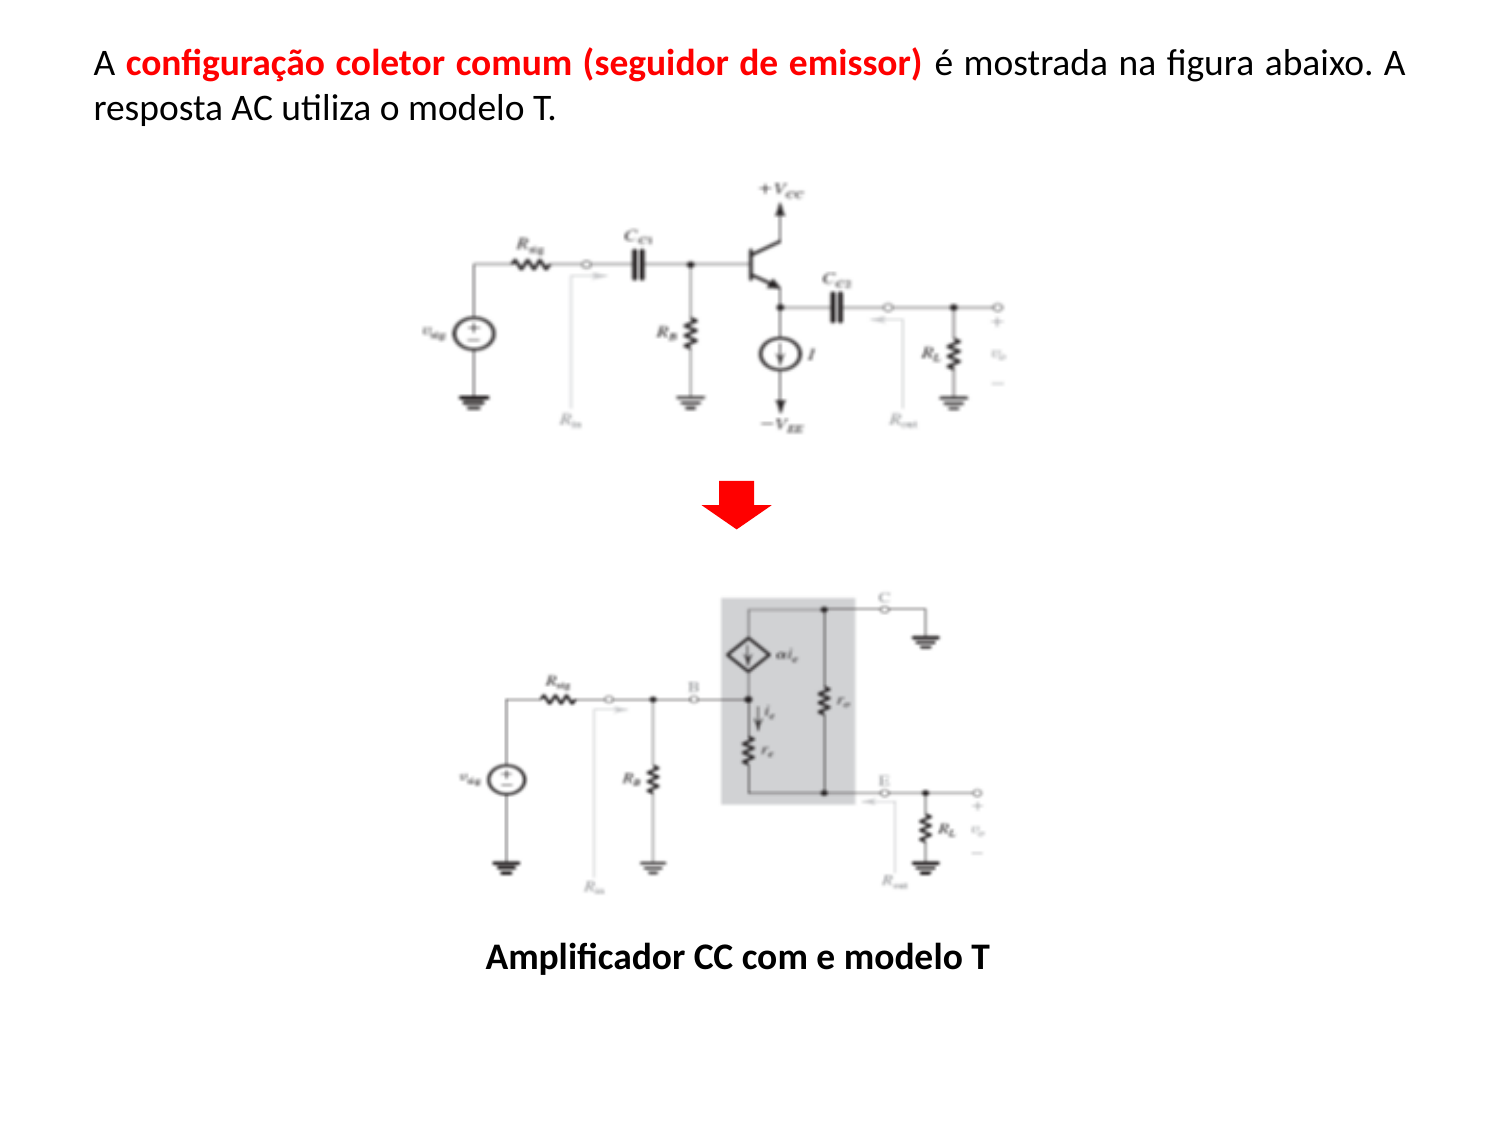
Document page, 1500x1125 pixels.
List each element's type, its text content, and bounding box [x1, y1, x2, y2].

picture [414, 170, 1045, 443]
text_box A configuração coletor comum (seguidor de emissor) é mostrada na figura abaixo. A resposta AC utiliza o modelo T. [78, 30, 1422, 136]
text_box [698, 479, 776, 531]
picture [433, 562, 1026, 901]
text_box Amplificador CC com e modelo T [451, 924, 1026, 984]
